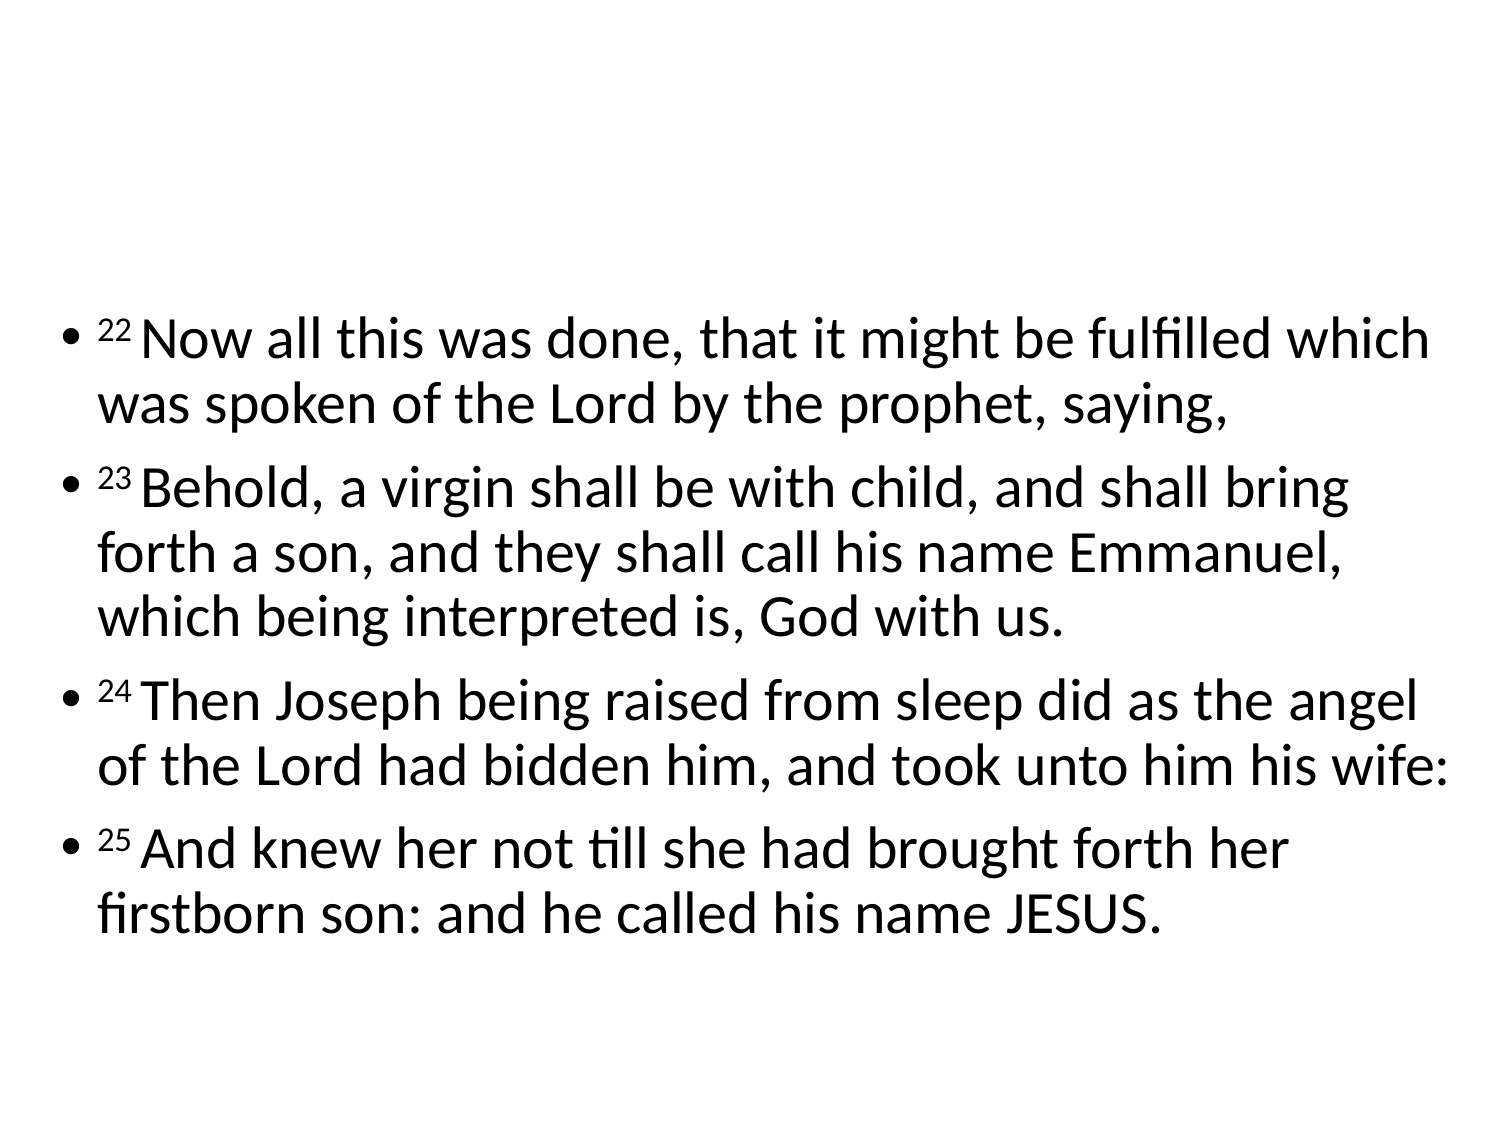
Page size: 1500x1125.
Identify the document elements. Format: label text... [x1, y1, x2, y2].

list 22 Now all this was done, that it might be fulfilled which was spoken of the Lord by the prophet, saying, 23 Behold, a virgin shall be with child, and shall bring forth a son, and they shall call his name Emmanuel, which being interpreted is, God with us. 24 Then Joseph being raised from sleep did as the angel of the Lord had bidden him, and took unto him his wife: 25 And knew her not till she had brought forth her firstborn son: and he called his name Jesus. [45, 167, 1483, 985]
